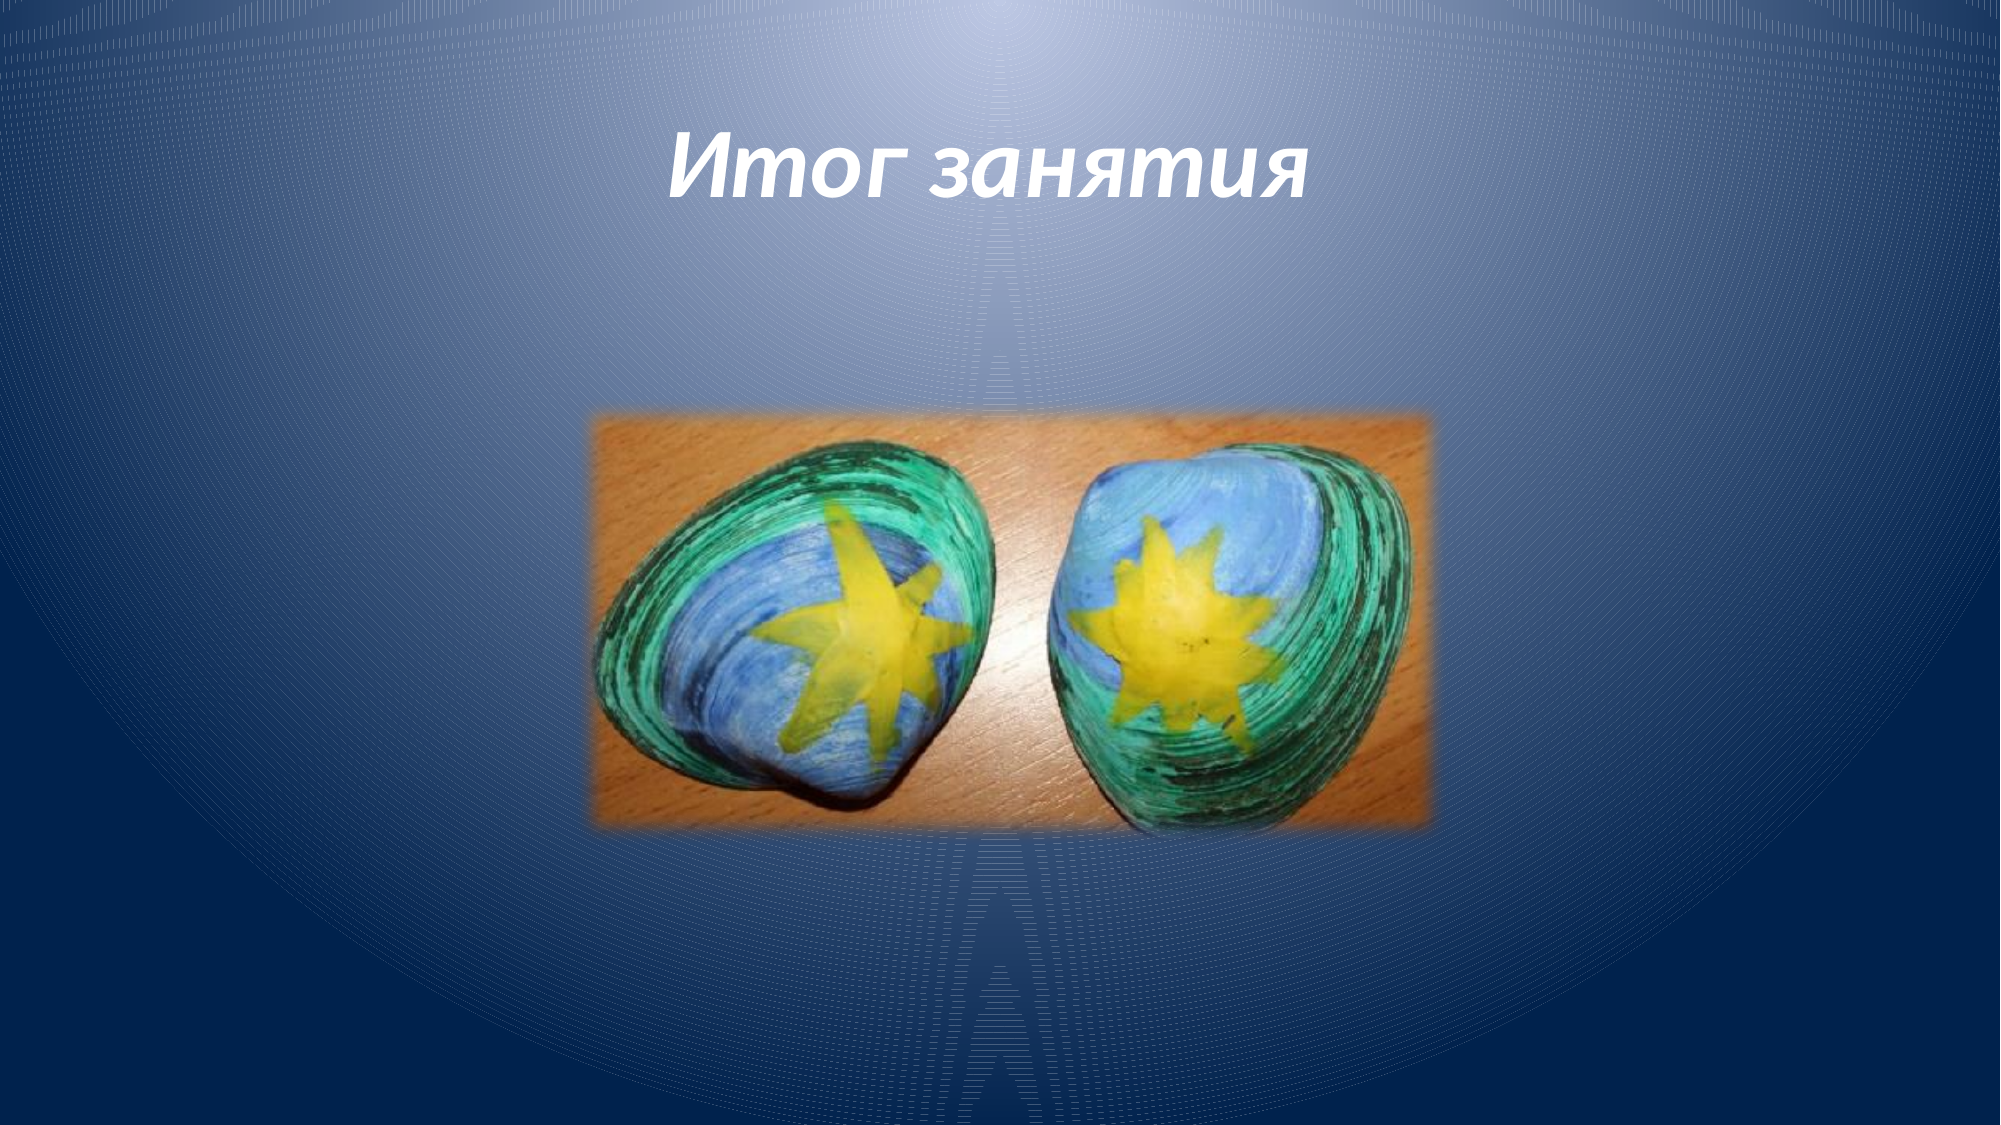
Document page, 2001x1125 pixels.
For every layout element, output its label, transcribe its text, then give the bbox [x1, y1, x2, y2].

text_box Итог занятия [421, 90, 1556, 225]
picture [574, 396, 1450, 847]
